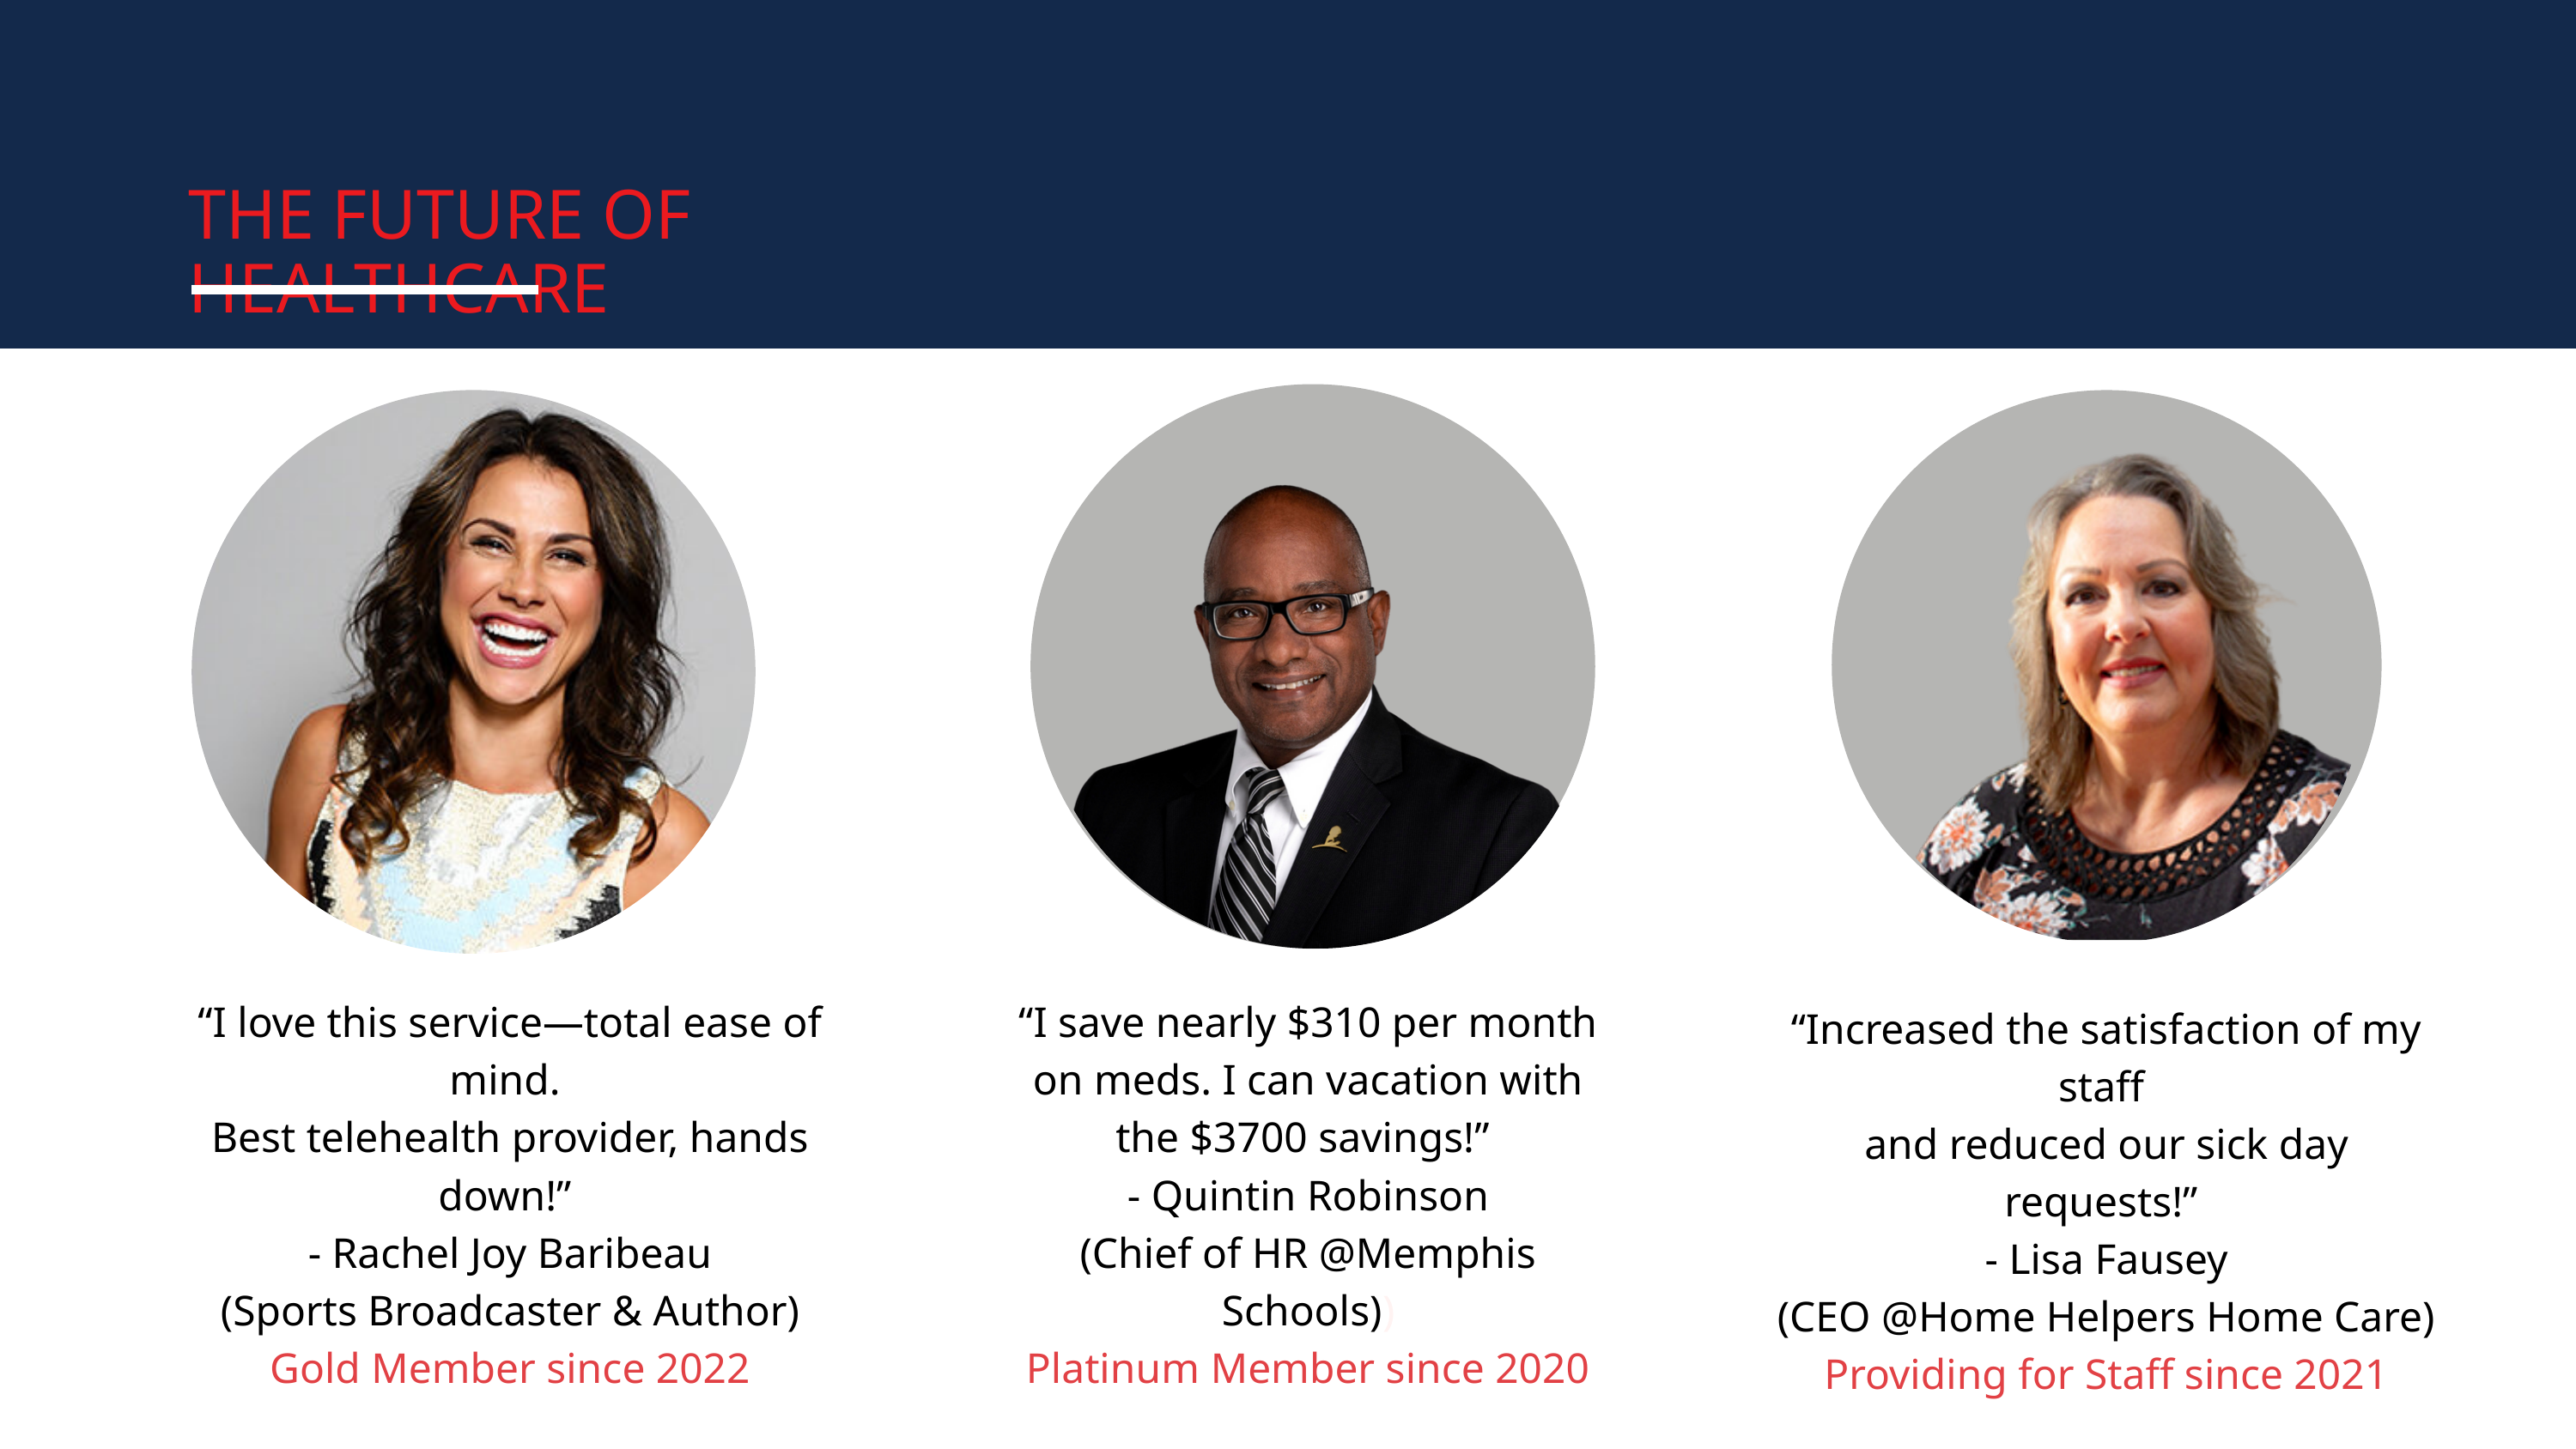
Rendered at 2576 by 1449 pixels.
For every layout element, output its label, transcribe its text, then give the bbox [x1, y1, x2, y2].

text_box “I save nearly $310 per month on meds. I can vacation with the $3700 savings!” - Quintin Robinson (Chief of HR @Memphis Schools)) Platinum Member since 2020 [1003, 1136, 1613, 1391]
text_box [191, 390, 679, 955]
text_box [191, 284, 538, 295]
text_box “I love this service—total ease of mind. Best telehealth provider, hands down!” - Rachel Joy Baribeau (Sports Broadcaster & Author) Gold Member since 2022 [179, 988, 841, 1391]
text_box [685, 0, 1891, 1126]
text_box “Increased the satisfaction of my staff and reduced our sick day requests!” - Lisa Fausey (CEO @Home Helpers Home Care) Providing for Staff since 2021 [1775, 994, 2439, 1398]
text_box THE FUTURE OF HEALTHCARE [188, 179, 679, 327]
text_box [1897, 390, 2382, 943]
